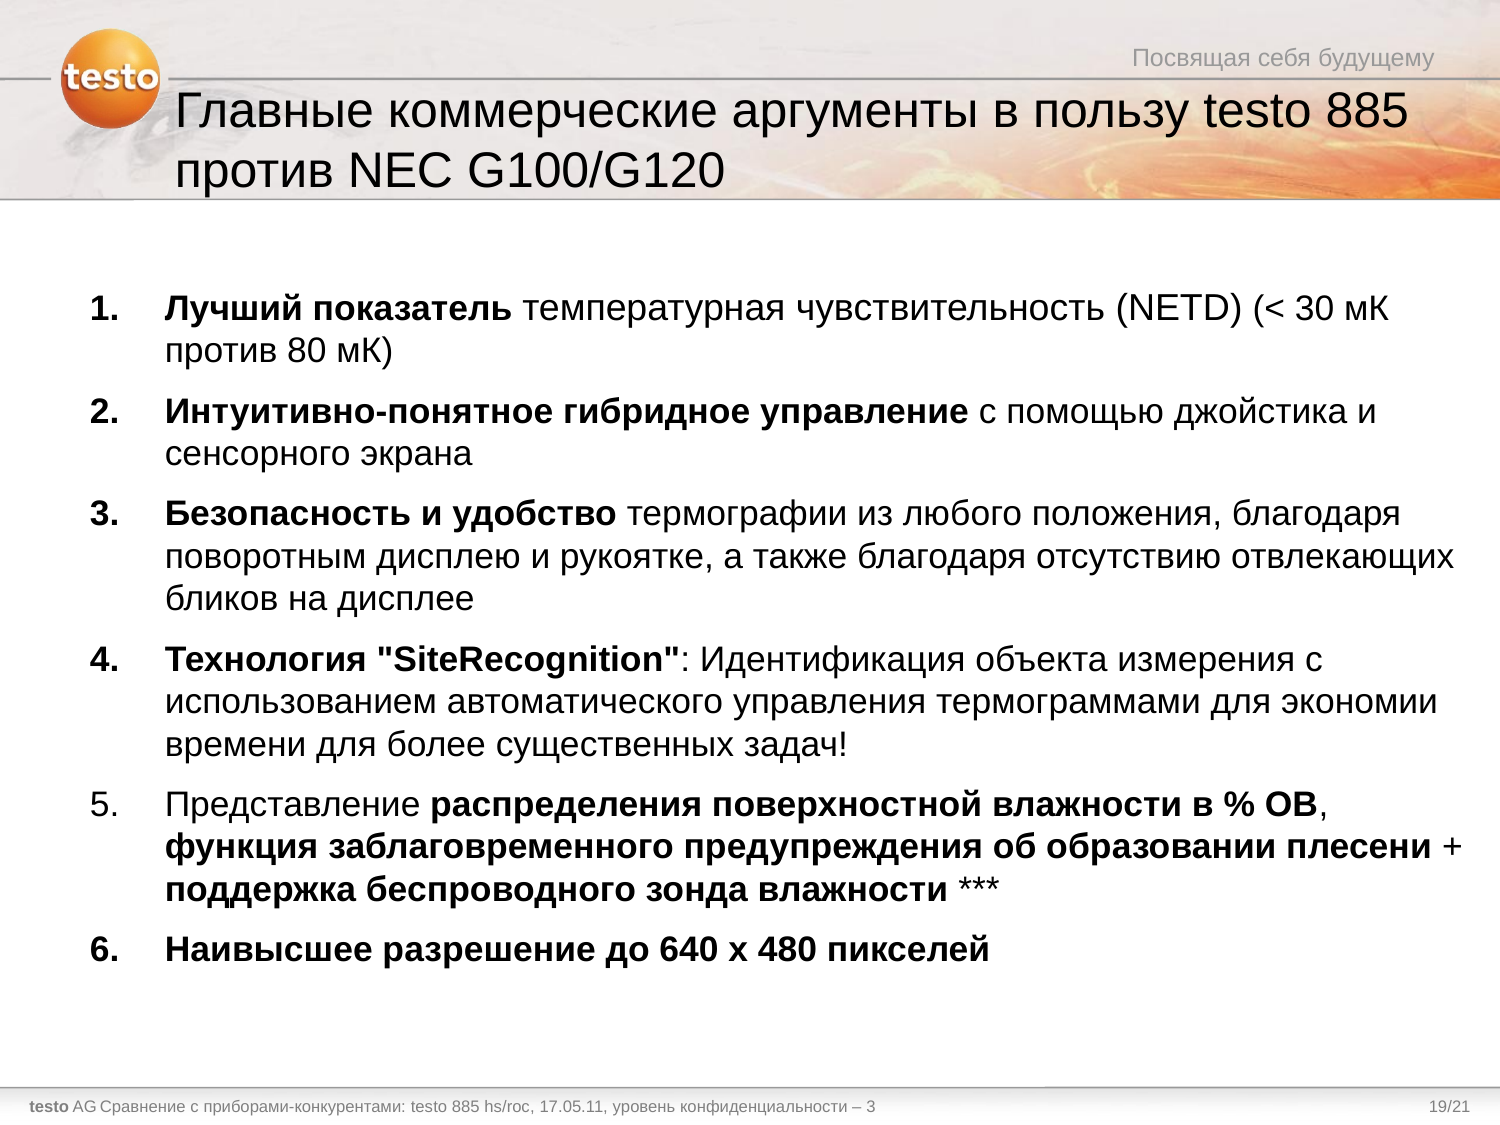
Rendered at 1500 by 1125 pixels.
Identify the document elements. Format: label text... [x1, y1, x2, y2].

picture [0, 1089, 1500, 1125]
text_box Лучший показатель температурная чувствительность (NETD) (< 30 мК против 80 мК) Интуитивно-понятное гибридное управление с помощью джойстика и сенсорного экрана Безопасность и удобство термографии из любого положения, благодаря поворотным дисплею и рукоятке, а также благодаря отсутствию отвлекающих бликов на дисплее Технология "SiteRecognition": Идентификация объекта измерения с использованием автоматического управления термограммами для экономии времени для более существенных задач! Представление распределения поверхностной влажности в % ОВ, функция заблаговременного предупреждения об образовании плесени + поддержка беспроводного зонда влажности *** Наивысшее разрешение до 640 x 480 пикселей [74, 275, 1488, 988]
title Главные коммерческие аргументы в пользу testo 885 против NEC G100/G120 [174, 87, 1488, 188]
picture [0, 0, 1500, 198]
